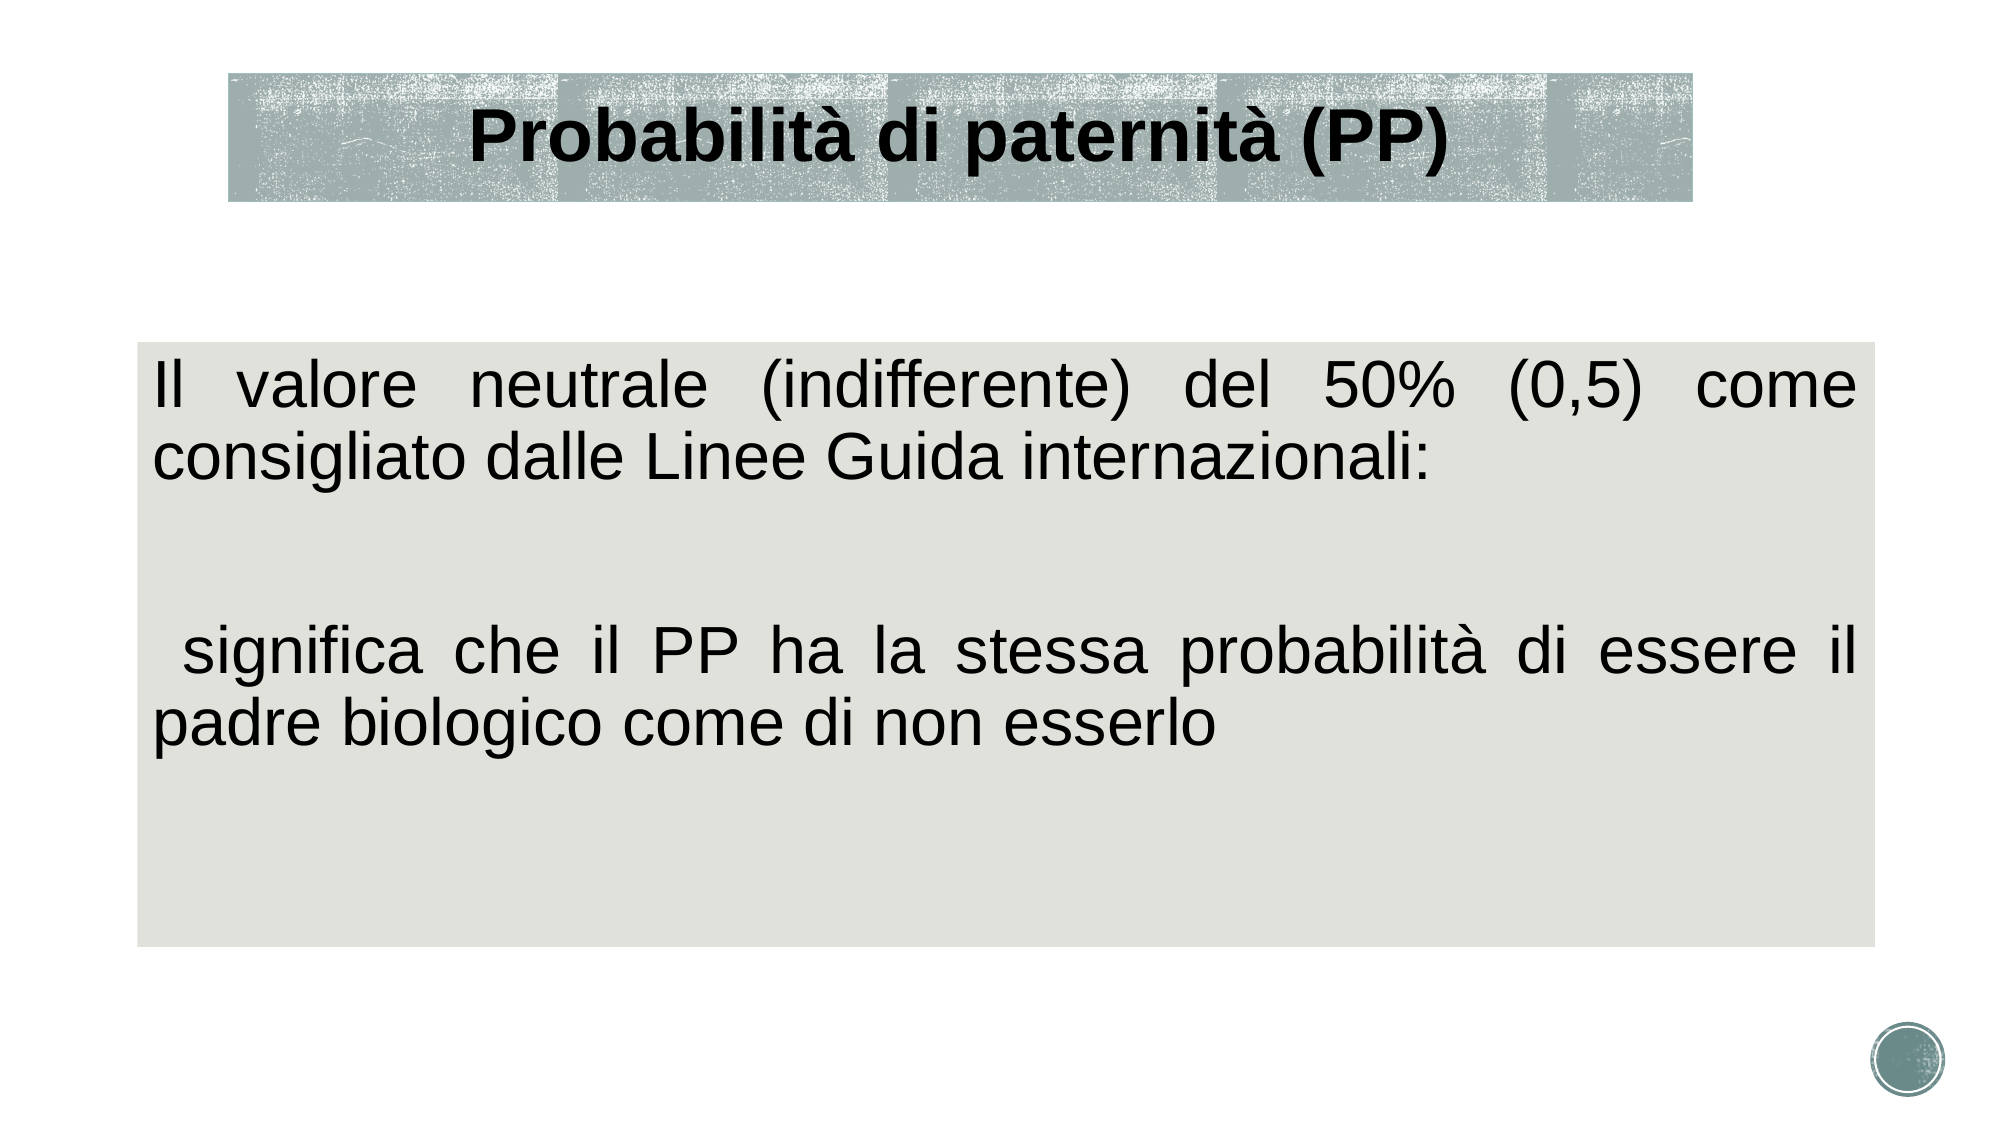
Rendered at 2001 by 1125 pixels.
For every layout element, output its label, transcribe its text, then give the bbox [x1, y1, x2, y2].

title Probabilità di paternità (PP) [228, 73, 1693, 202]
list Il valore neutrale (indifferente) del 50% (0,5) come consigliato dalle Linee Guida internazionali: significa che il PP ha la stessa probabilità di essere il padre biologico come di non esserlo [137, 342, 1875, 947]
